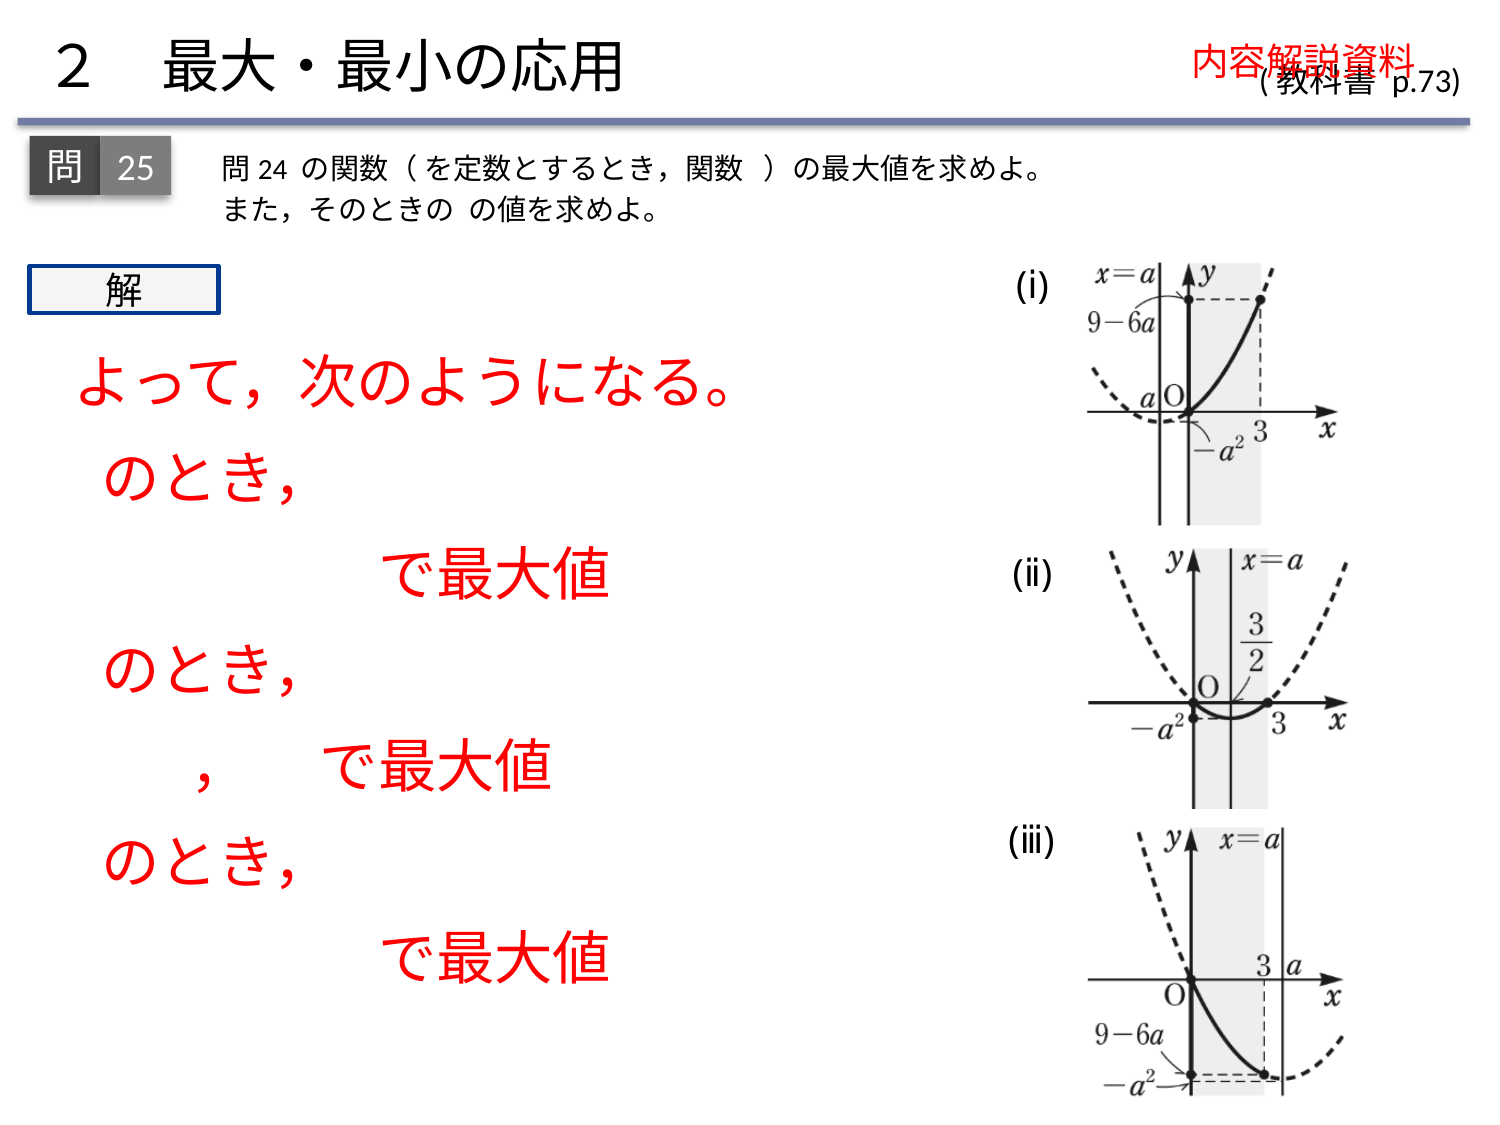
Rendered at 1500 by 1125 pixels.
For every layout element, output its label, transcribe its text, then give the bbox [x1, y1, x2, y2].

list 25 [100, 135, 172, 195]
list ２ 最大・最小の応用 [29, 11, 1211, 107]
list 解 [27, 264, 221, 315]
list (教科書 p.73) [1240, 11, 1477, 107]
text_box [981, 808, 1373, 1104]
list 問 [29, 135, 100, 195]
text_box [981, 541, 1384, 828]
text_box 内容解説資料 [1176, 30, 1432, 91]
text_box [981, 250, 1358, 533]
